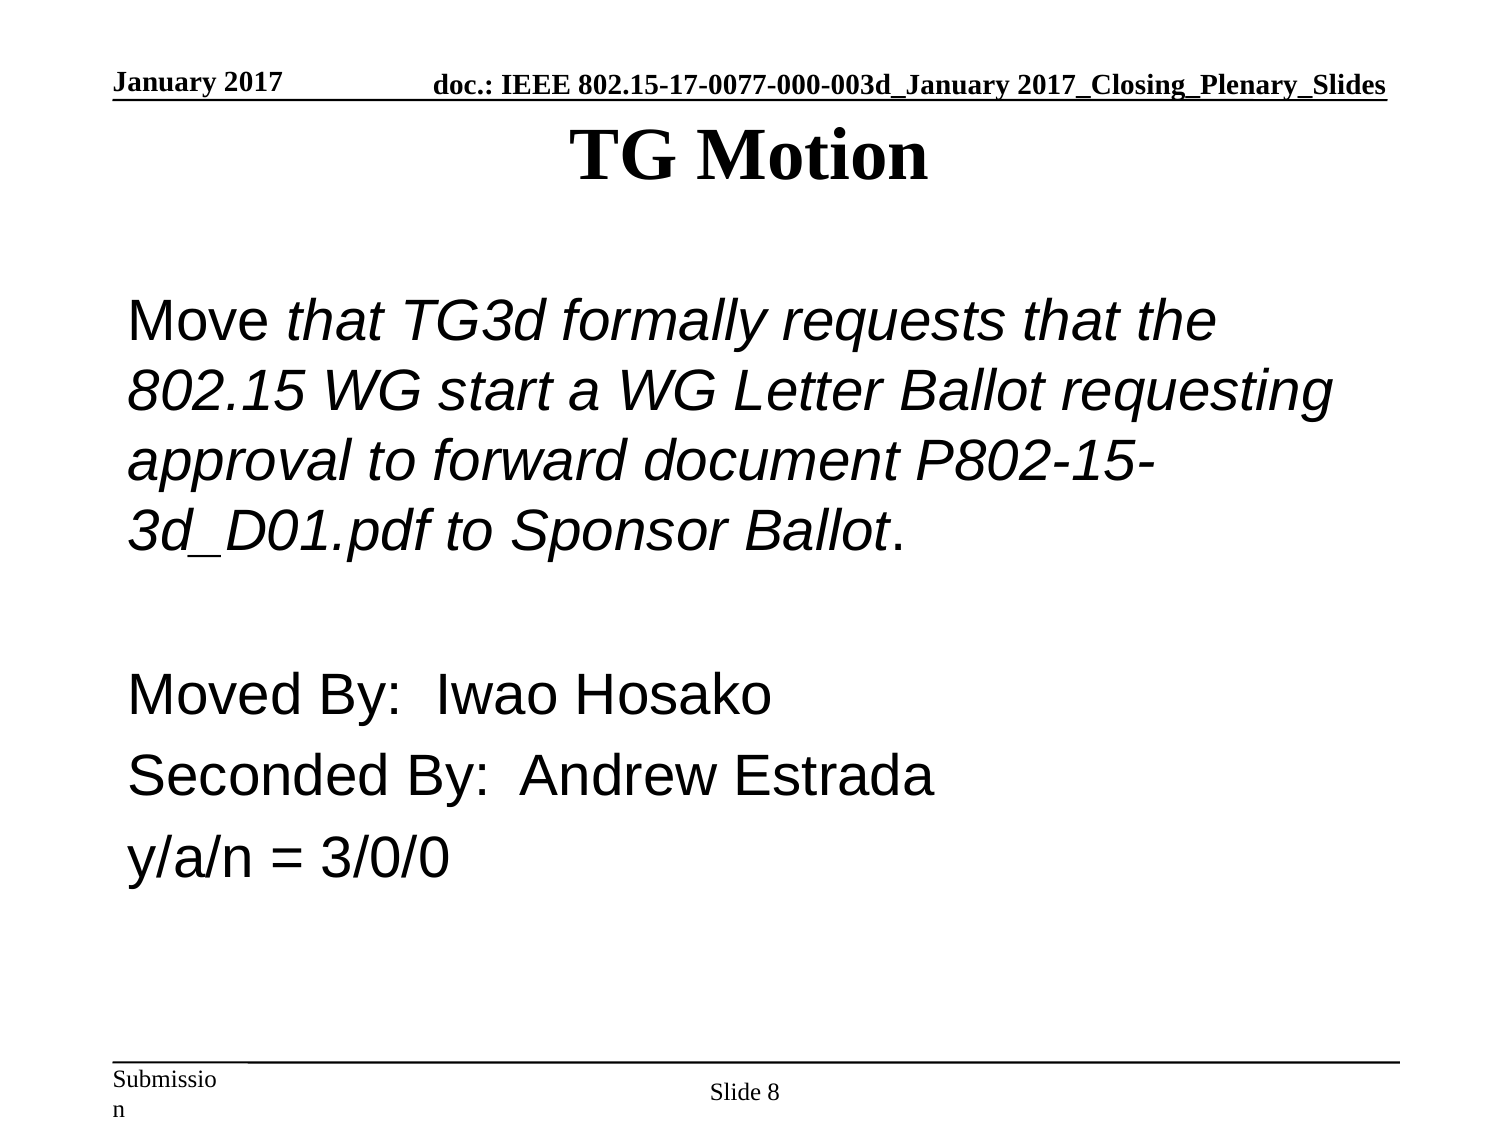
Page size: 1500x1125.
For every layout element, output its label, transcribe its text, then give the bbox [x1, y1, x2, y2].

title TG Motion [105, 62, 1394, 238]
text_box January 2017 [112, 62, 291, 98]
slide_number Slide 8 [690, 1074, 800, 1118]
list Move that TG3d formally requests that the 802.15 WG start a WG Letter Ballot requesting approval to forward document P802-15-3d_D01.pdf to Sponsor Ballot. Moved By: Iwao Hosako Seconded By: Andrew Estrada y/a/n = 3/0/0 [112, 274, 1388, 1051]
